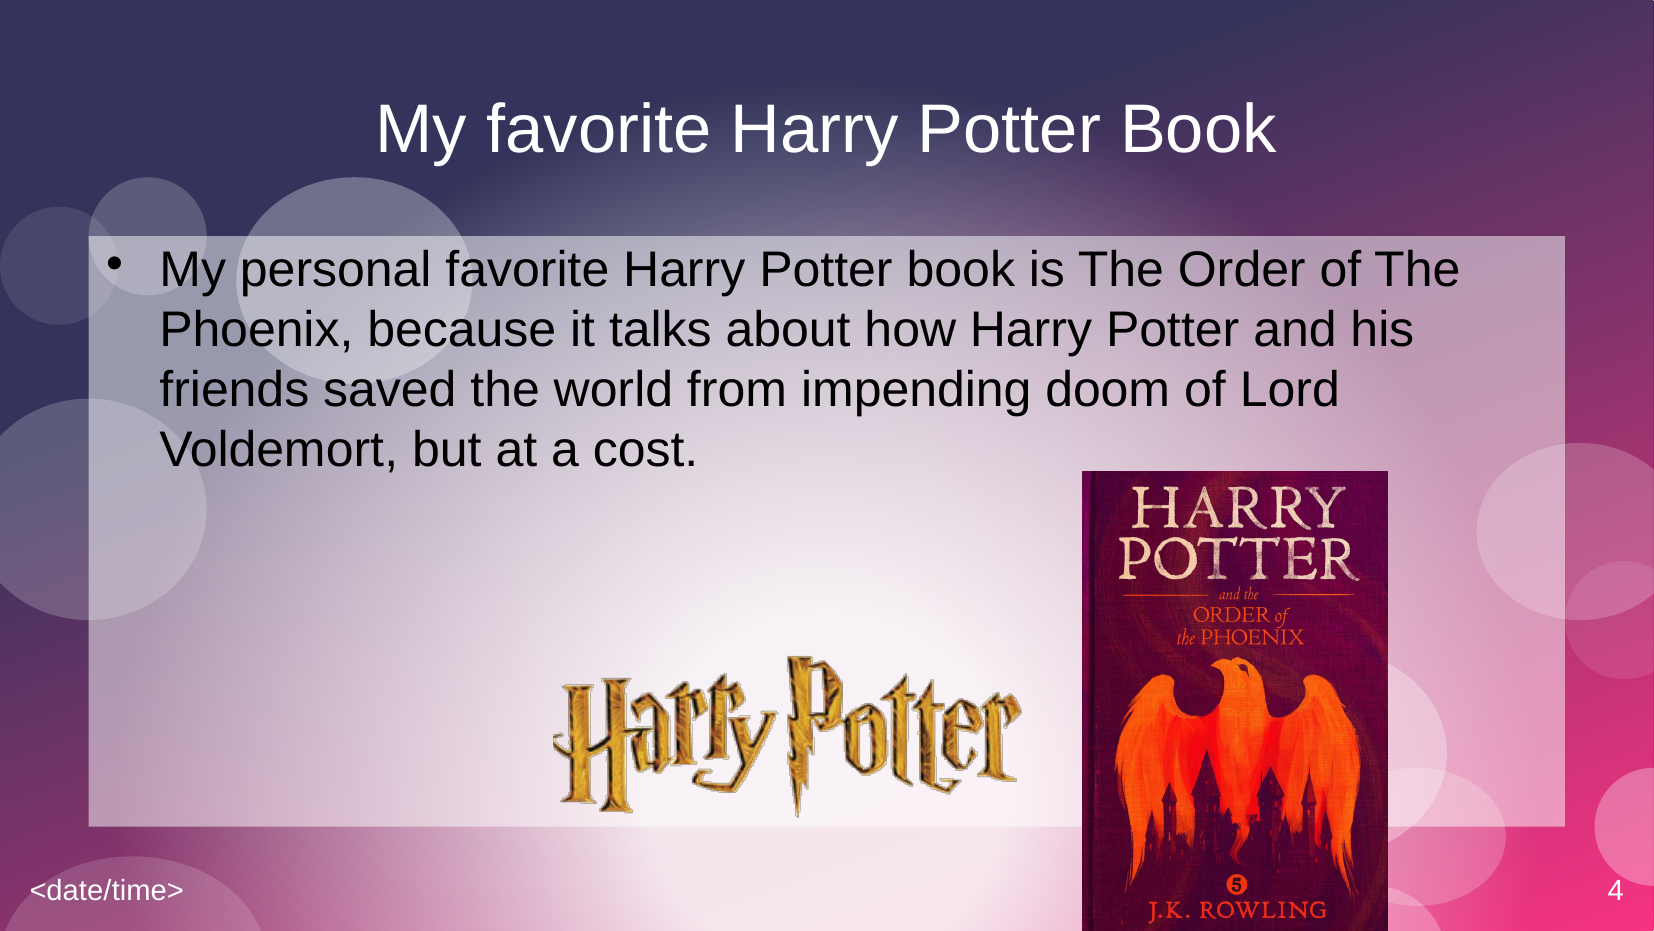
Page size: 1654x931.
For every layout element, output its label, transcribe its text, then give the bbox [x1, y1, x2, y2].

list My personal favorite Harry Potter book is The Order of The Phoenix, because it talks about how Harry Potter and his friends saved the world from impending doom of Lord Voldemort, but at a cost. [88, 236, 1565, 827]
title My favorite Harry Potter Book [88, 44, 1565, 207]
picture [1081, 471, 1388, 931]
picture [553, 585, 1023, 926]
